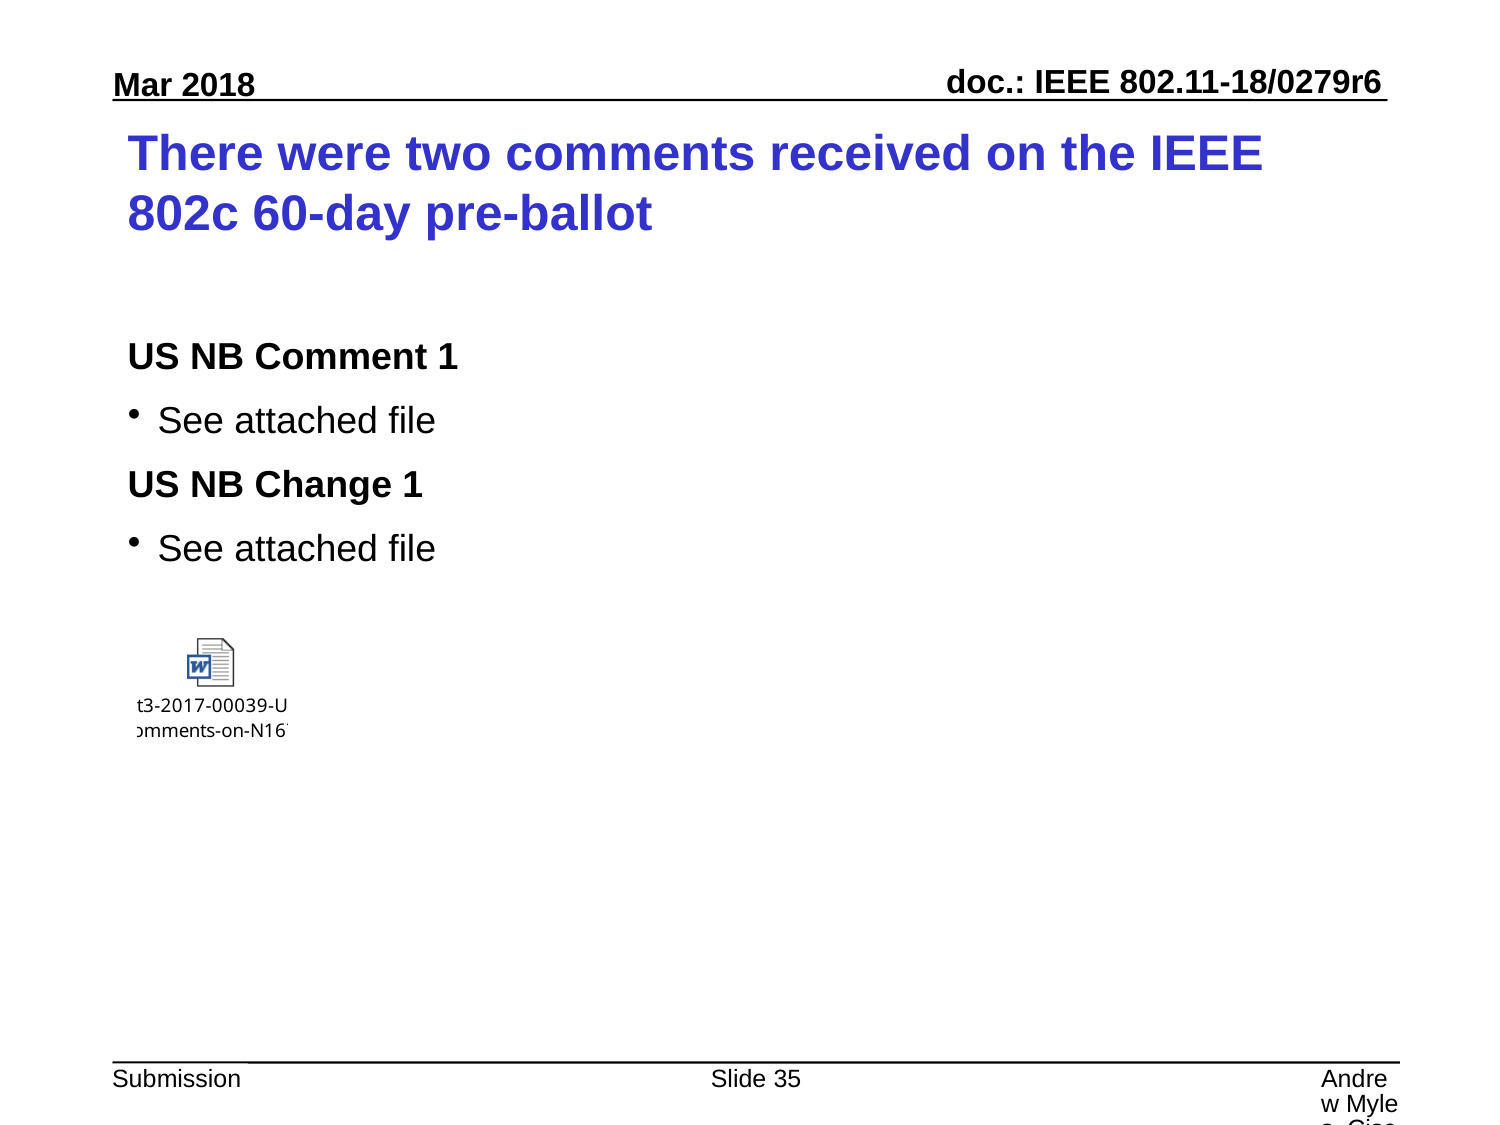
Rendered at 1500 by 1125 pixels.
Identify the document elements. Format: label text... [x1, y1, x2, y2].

footer Andrew Myles, Cisco [1320, 1061, 1402, 1093]
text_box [137, 637, 288, 768]
slide_number Slide 35 [709, 1061, 803, 1093]
title There were two comments received on the IEEE 802c 60-day pre-ballot [112, 112, 1388, 288]
list US NB Comment 1 See attached file US NB Change 1 See attached file [112, 324, 1388, 1000]
